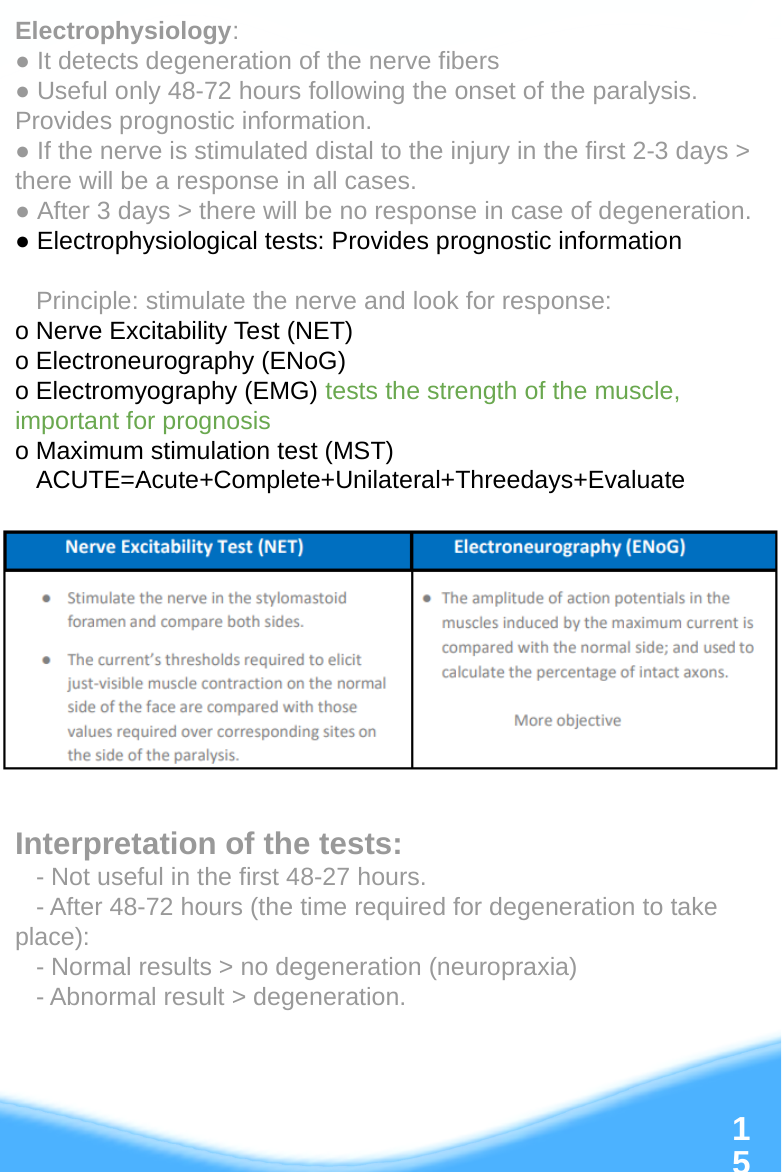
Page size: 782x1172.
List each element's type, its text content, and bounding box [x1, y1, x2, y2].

text_box Electrophysiology: ● It detects degeneration of the nerve fibers ● Useful only 48-72 hours following the onset of the paralysis. Provides prognostic information. ● If the nerve is stimulated distal to the injury in the first 2-3 days > there will be a response in all cases. ● After 3 days > there will be no response in case of degeneration. ● Electrophysiological tests: Provides prognostic information Principle: stimulate the nerve and look for response: o Nerve Excitability Test (NET) o Electroneurography (ENoG) o Electromyography (EMG) tests the strength of the muscle, important for prognosis o Maximum stimulation test (MST) ACUTE=Acute+Complete+Unilateral+Threedays+Evaluate Interpretation of the tests: - Not useful in the first 48-27 hours. - After 48-72 hours (the time required for degeneration to take place): - Normal results > no degeneration (neuropraxia) - Abnormal result > degeneration. [0, 0, 782, 526]
picture [0, 526, 782, 775]
slide_number ‹#› [718, 1092, 766, 1163]
text_box Electrophysiology: ● It detects degeneration of the nerve fibers ● Useful only 48-72 hours following the onset of the paralysis. Provides prognostic information. ● If the nerve is stimulated distal to the injury in the first 2-3 days > there will be a response in all cases. ● After 3 days > there will be no response in case of degeneration. ● Electrophysiological tests: Provides prognostic information Principle: stimulate the nerve and look for response: o Nerve Excitability Test (NET) o Electroneurography (ENoG) o Electromyography (EMG) tests the strength of the muscle, important for prognosis o Maximum stimulation test (MST) ACUTE=Acute+Complete+Unilateral+Threedays+Evaluate Interpretation of the tests: - Not useful in the first 48-27 hours. - After 48-72 hours (the time required for degeneration to take place): - Normal results > no degeneration (neuropraxia) - Abnormal result > degeneration. [0, 781, 782, 1172]
